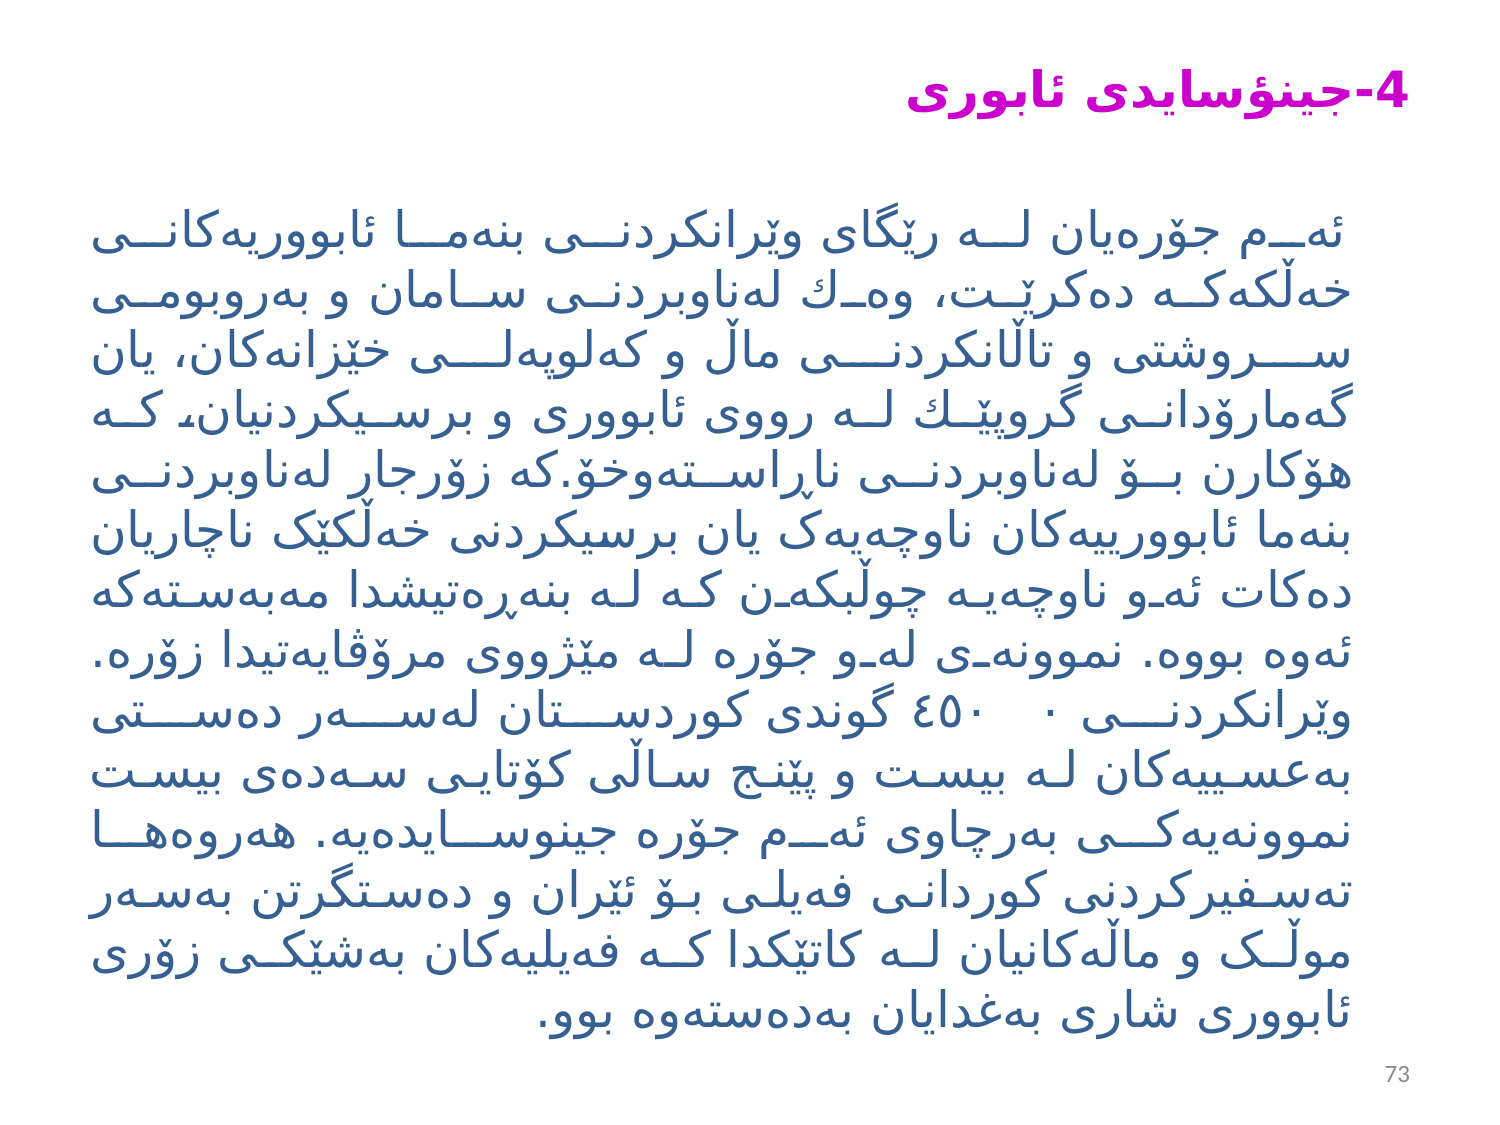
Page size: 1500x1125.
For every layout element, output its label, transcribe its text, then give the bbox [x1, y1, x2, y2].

list 4-جينؤسايدى ئابورى ئەم جۆرەیان لە رێگای وێرانكردنی بنەما ئابووریەكانی خەڵكەكە دەكرێت، وەك لەناوبردنی سامان و بەروبومی سروشتی و تاڵانكردنی ماڵ و كەلوپەلی خێزانەكان، یان گەمارۆدانی گروپێك لە رووی ئابووری و برسیكردنیان، كە هۆكارن بۆ لەناوبردنی ناڕاستەوخۆ.کە زۆرجار لەناوبردنی بنەما ئابوورییەکان ناوچەیەک یان برسیکردنی خەڵکێک ناچاریان دەکات ئەو ناوچەیە چوڵبکەن کە لە بنەڕەتیشدا مەبەستەکە ئەوە بووە. نموونەی لەو جۆرە لە مێژووی مرۆڤایەتیدا زۆرە. وێرانکردنی ٤٥٠٠ گوندی کوردستان لەسەر دەستی بەعسییەکان لە بیست و پێنج ساڵی کۆتایی سەدەی بیست نموونەیەکی بەرچاوی ئەم جۆرە جینوسایدەیە. هەروەها تەسفیرکردنی کوردانی فەیلی بۆ ئێران و دەستگرتن بەسەر موڵک و ماڵەکانیان لە کاتێکدا کە فەیلیەکان بەشێکی زۆری ئابووری شاری بەغدایان بەدەستەوە بوو. [75, 50, 1425, 1005]
slide_number 73 [1074, 1042, 1425, 1103]
